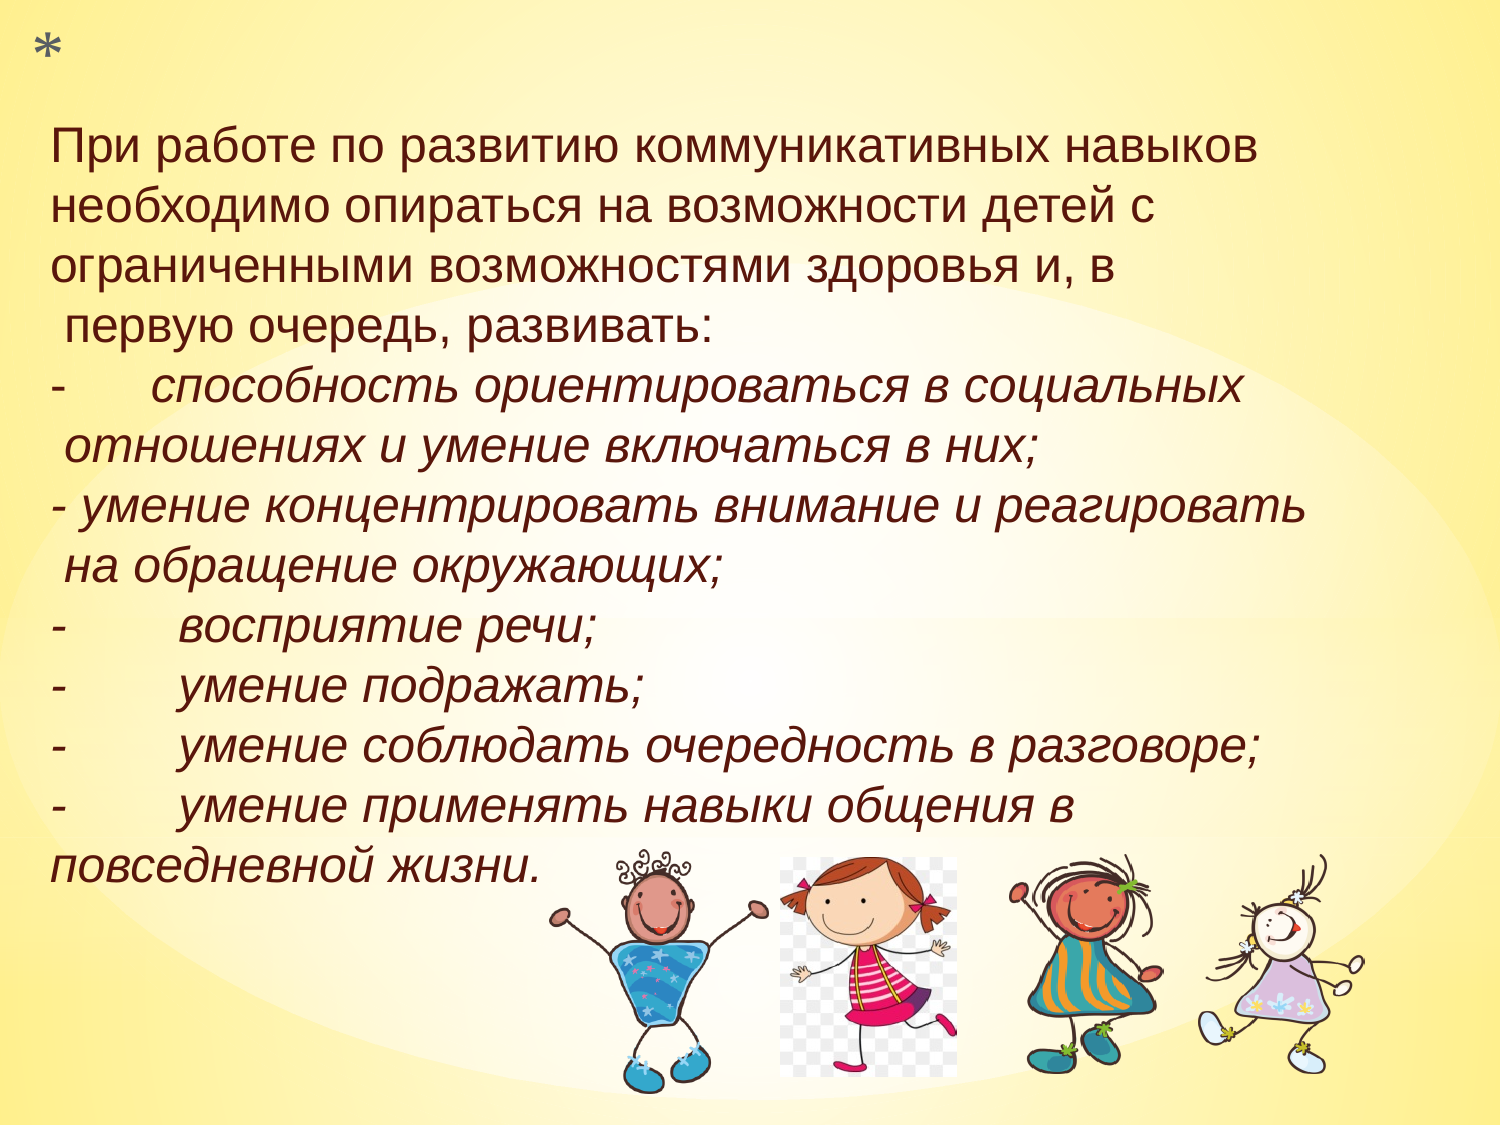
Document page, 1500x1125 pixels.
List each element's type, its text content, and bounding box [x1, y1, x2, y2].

text_box При работе по развитию коммуникативных навыков необходимо опираться на возможности детей с ограниченными возможностями здоровья и, в первую очередь, развивать: - способность ориентироваться в социальных отношениях и умение включаться в них; - умение концентрировать внимание и реагировать на обращение окружающих; - восприятие речи; - умение подражать; - умение соблюдать очередность в разговоре; - умение применять навыки общения в повседневной жизни. [35, 69, 1500, 900]
picture [779, 857, 957, 1078]
title [17, 19, 1483, 1118]
picture [1198, 854, 1365, 1074]
picture [1009, 854, 1164, 1074]
picture [548, 849, 769, 1095]
